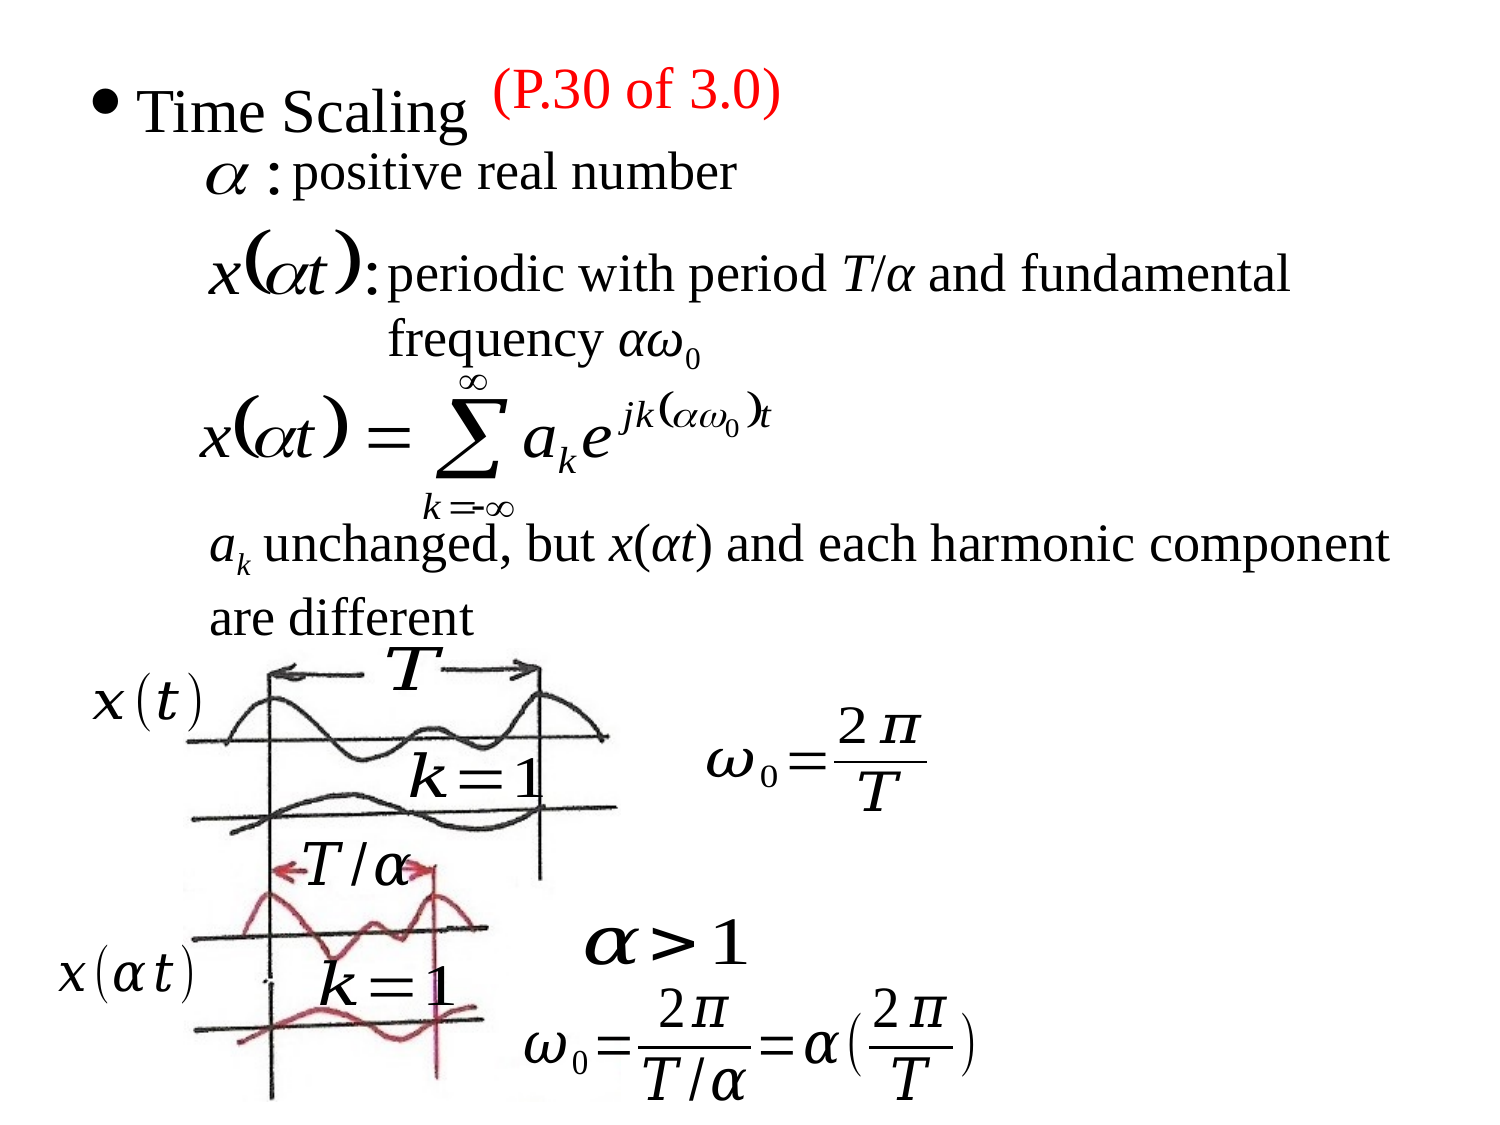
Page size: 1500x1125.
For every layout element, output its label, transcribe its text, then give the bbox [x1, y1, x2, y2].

text_box ak unchanged, but x(αt) and each harmonic component are different [0, 499, 1500, 654]
text_box periodic with period T/α and fundamental frequency αω0 [373, 229, 1481, 384]
picture [182, 648, 622, 1102]
text_box (P.30 of 3.0) [478, 42, 951, 128]
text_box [194, 147, 389, 325]
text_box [185, 349, 794, 534]
text_box Time Scaling [0, 5, 1500, 135]
text_box positive real number [277, 127, 1471, 208]
